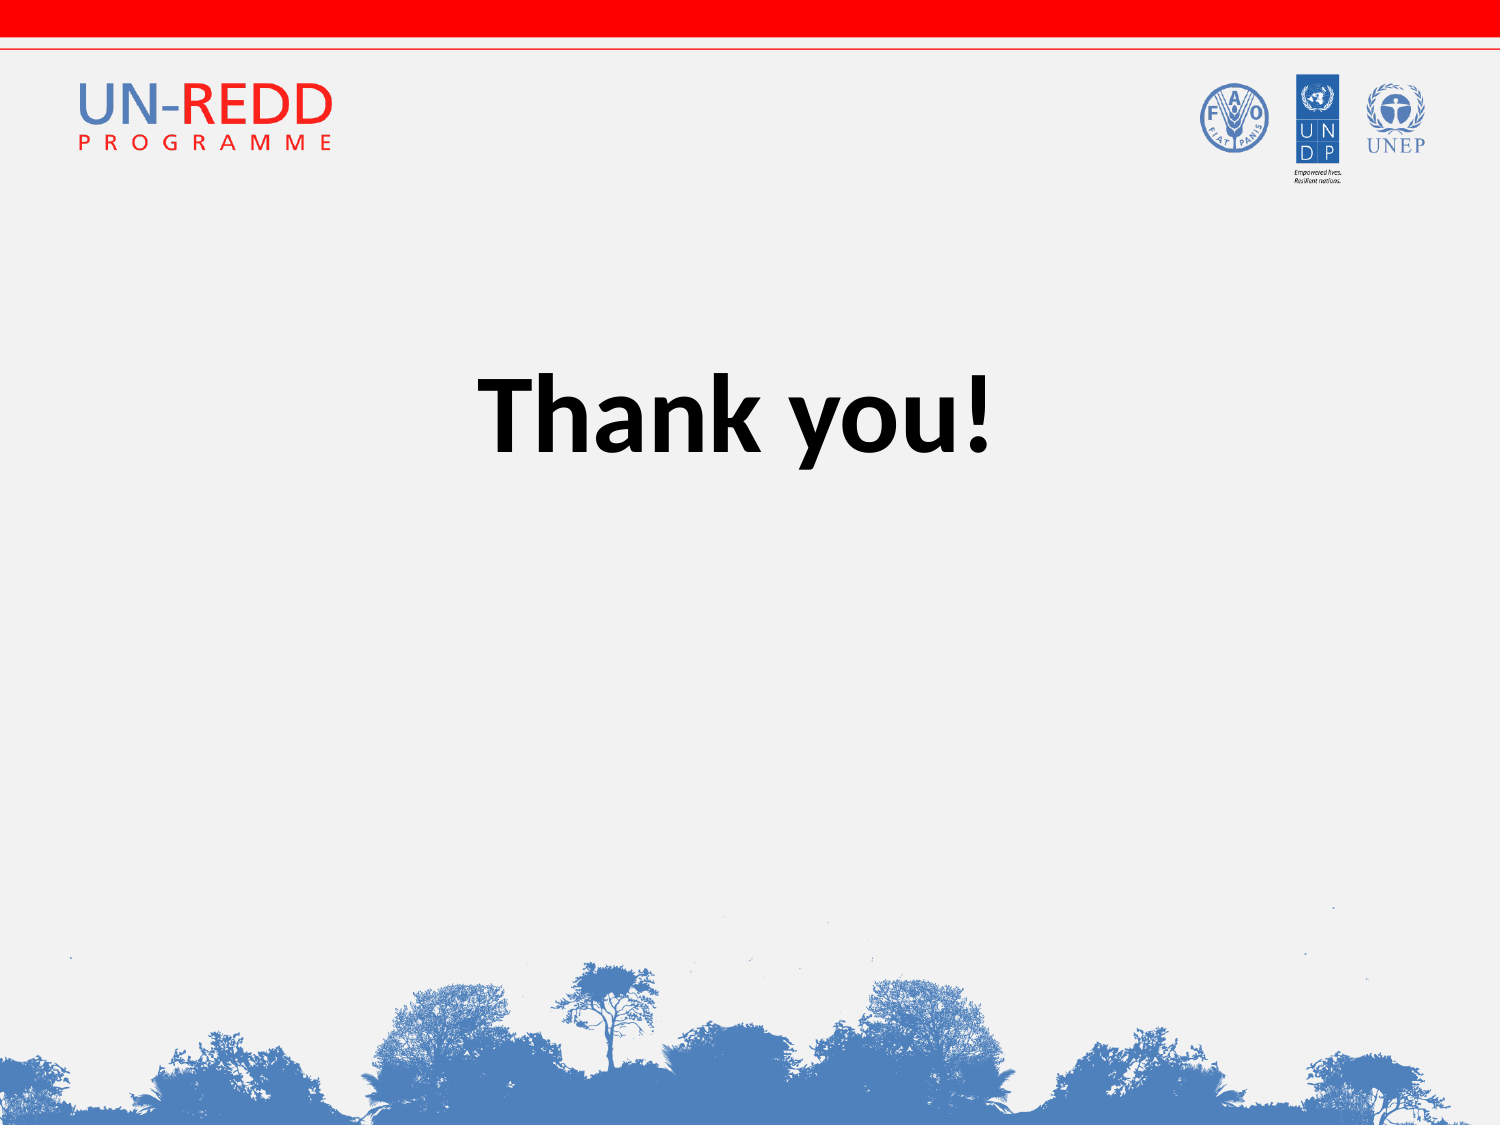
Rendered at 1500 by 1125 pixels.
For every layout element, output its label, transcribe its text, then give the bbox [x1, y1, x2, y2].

list Thank you! [50, 174, 1425, 1005]
picture [1200, 74, 1425, 174]
picture [0, 821, 1500, 1125]
picture [74, 74, 345, 155]
